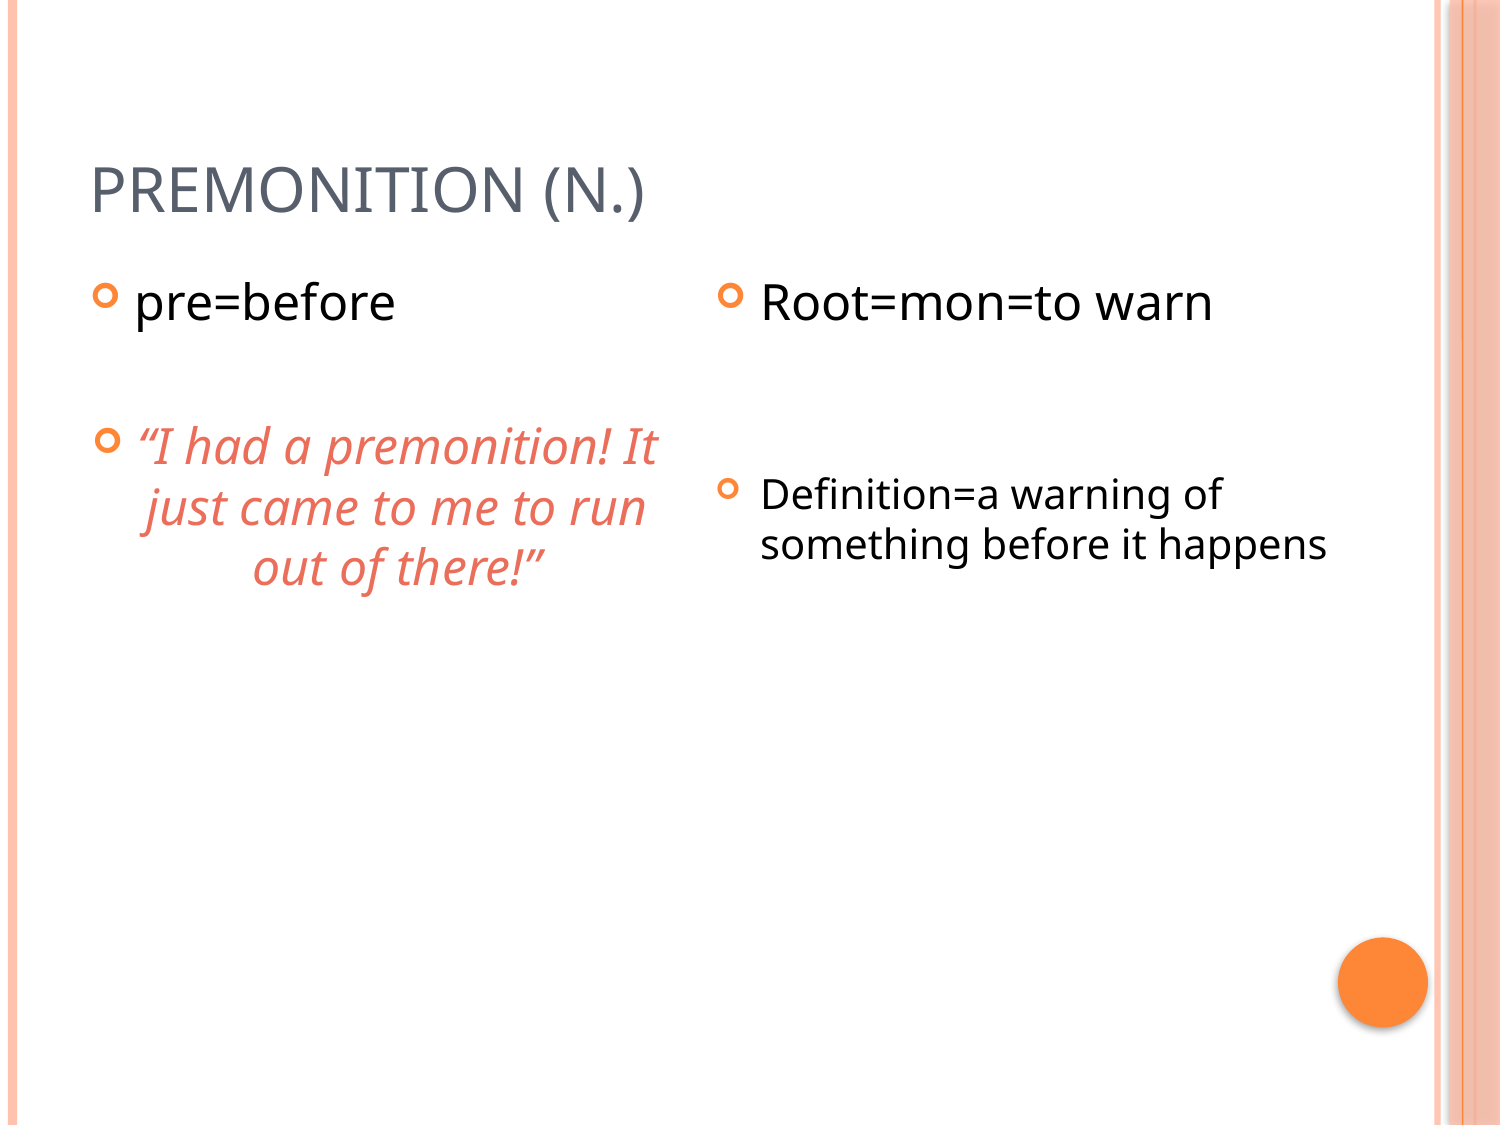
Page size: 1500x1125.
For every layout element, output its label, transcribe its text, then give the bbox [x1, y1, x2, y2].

list Root=mon=to warn Definition=a warning of something before it happens [700, 262, 1400, 1013]
title Premonition (n.) [75, 45, 1350, 233]
list pre=before “I had a premonition! It just came to me to run out of there!” [75, 262, 675, 988]
